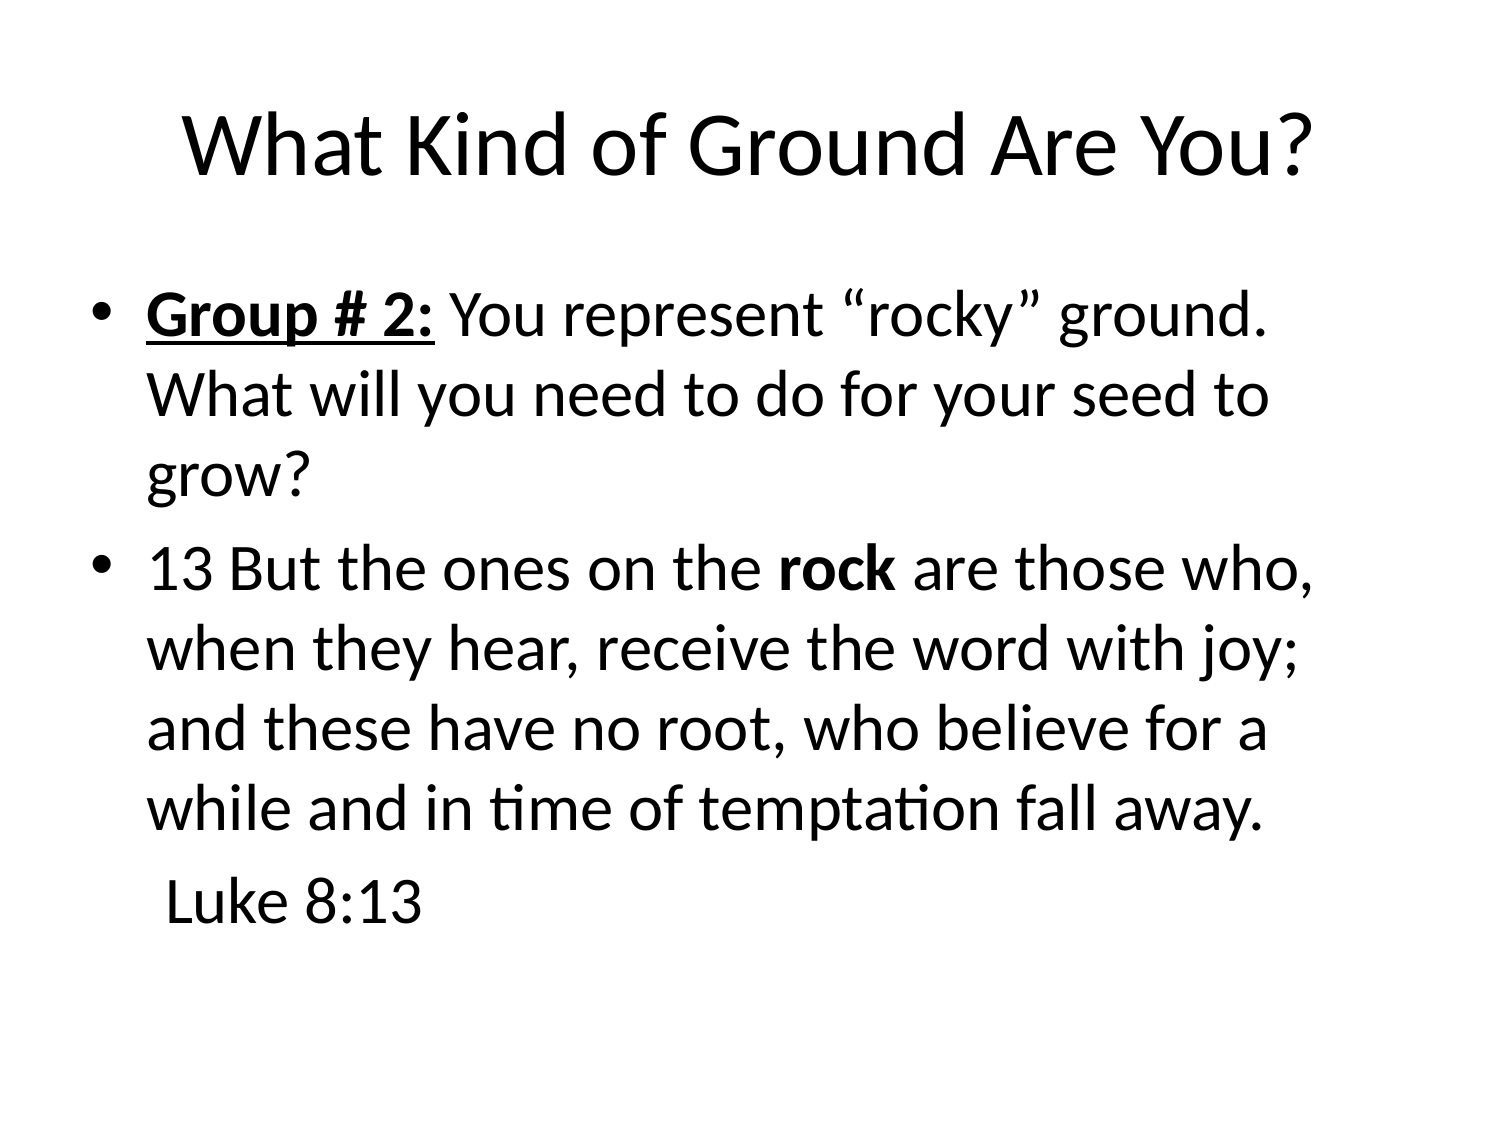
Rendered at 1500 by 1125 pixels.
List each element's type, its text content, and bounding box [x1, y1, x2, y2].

list Group # 2: You represent “rocky” ground. What will you need to do for your seed to grow? 13 But the ones on the rock are those who, when they hear, receive the word with joy; and these have no root, who believe for a while and in time of temptation fall away. Luke 8:13 [75, 262, 1425, 1005]
title What Kind of Ground Are You? [75, 45, 1425, 233]
